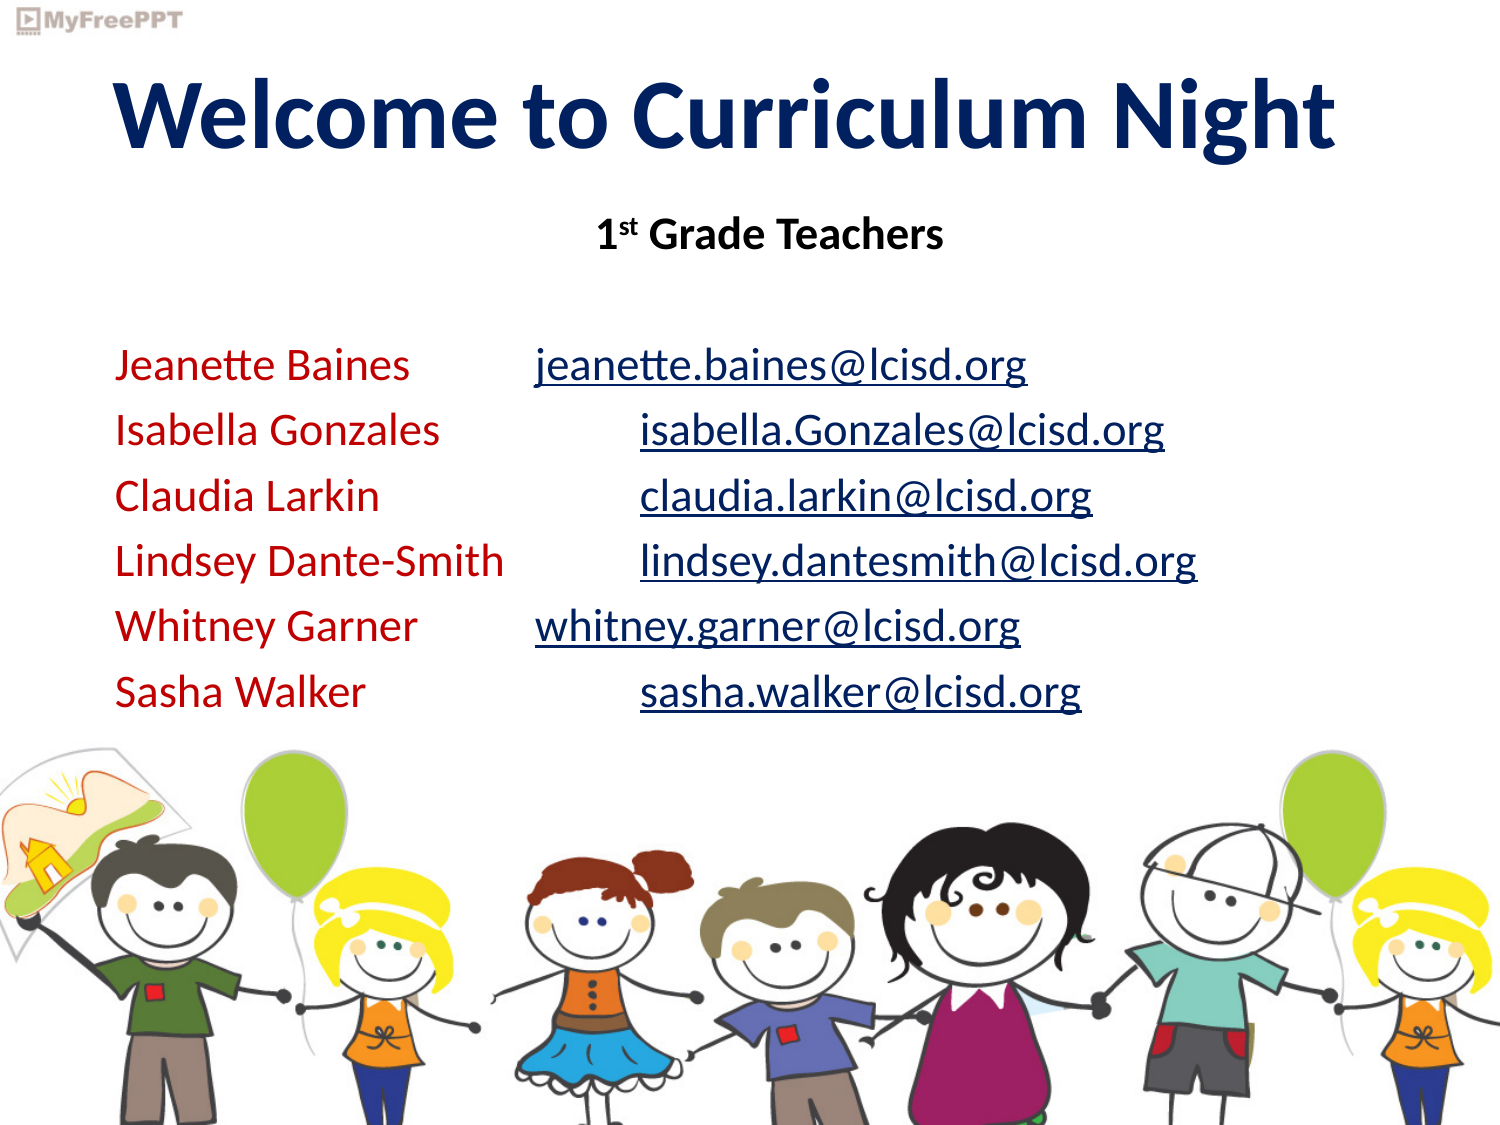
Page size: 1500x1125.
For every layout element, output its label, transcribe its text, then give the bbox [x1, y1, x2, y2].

title Welcome to Curriculum Night [87, 0, 1363, 229]
picture [0, 0, 1500, 1125]
subtitle 1st Grade Teachers Jeanette Baines jeanette.baines@lcisd.org Isabella Gonzales isabella.Gonzales@lcisd.org Claudia Larkin claudia.larkin@lcisd.org Lindsey Dante-Smith lindsey.dantesmith@lcisd.org Whitney Garner whitney.garner@lcisd.org Sasha Walker sasha.walker@lcisd.org [99, 195, 1450, 930]
